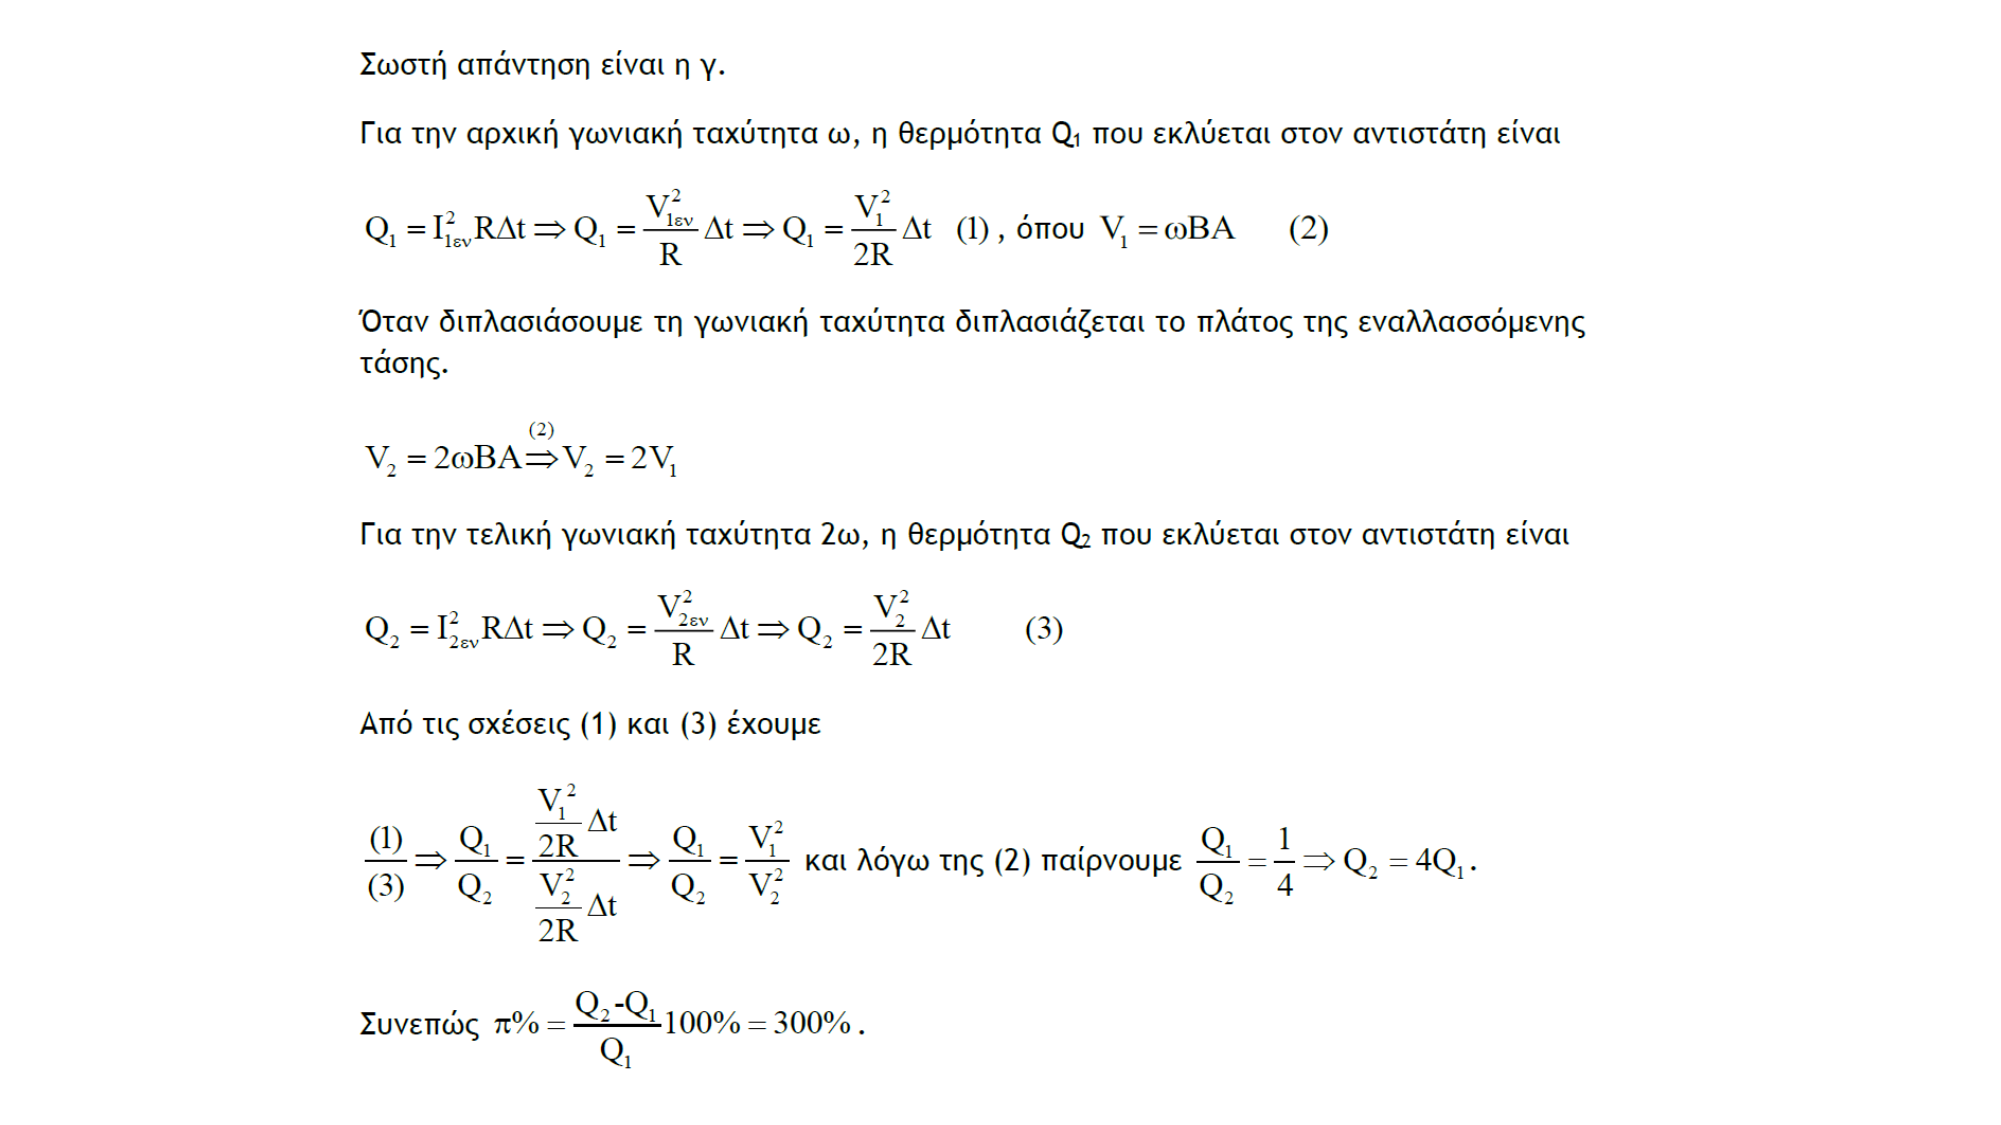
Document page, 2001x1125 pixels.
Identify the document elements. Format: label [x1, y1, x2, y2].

picture [351, 45, 1649, 1080]
